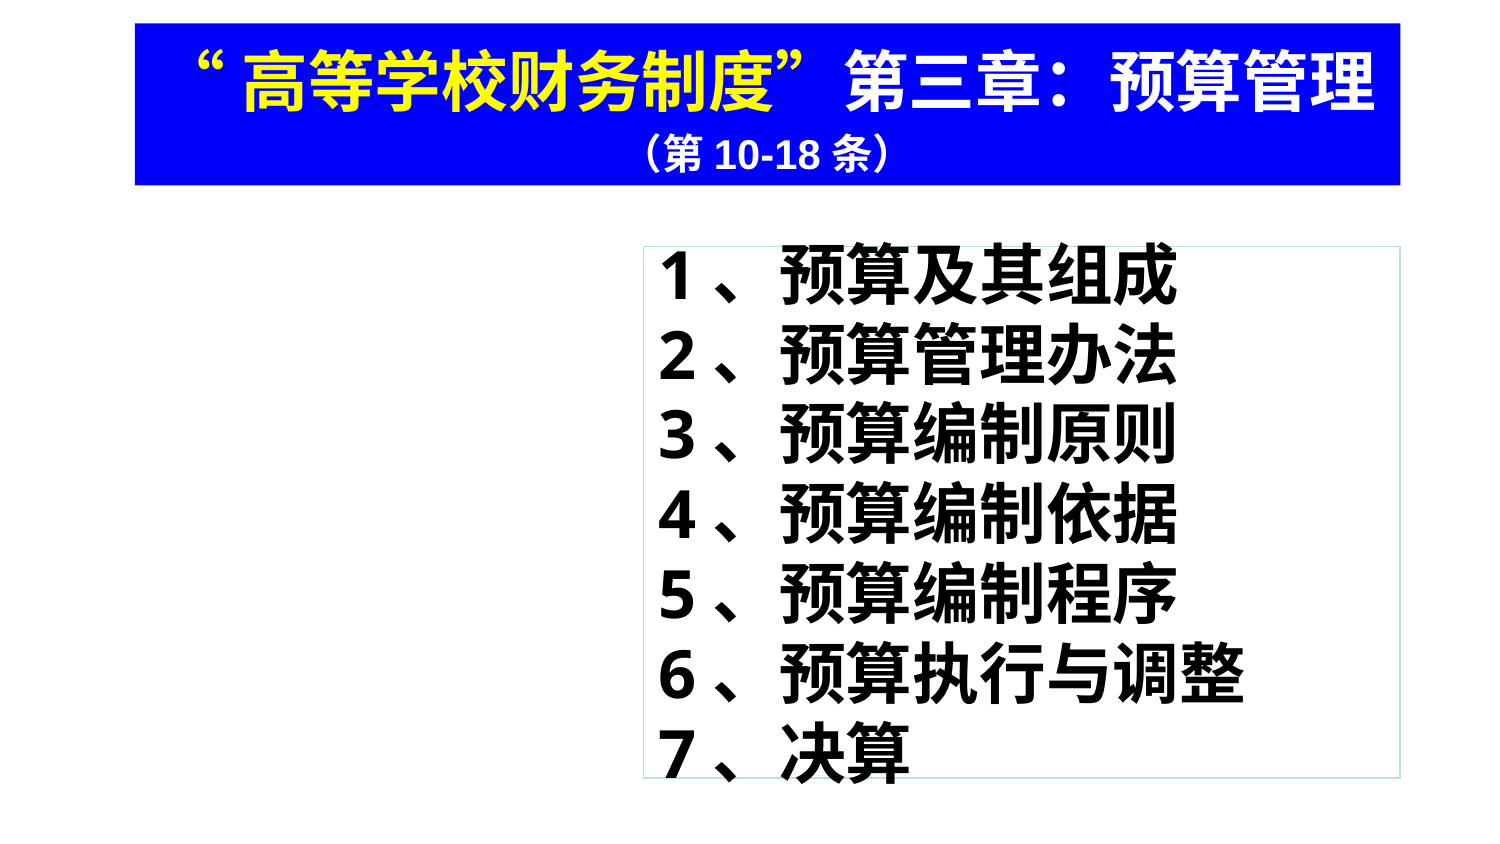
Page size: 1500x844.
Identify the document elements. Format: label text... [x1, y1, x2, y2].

list “高等学校财务制度”第三章：预算管理 （第10-18条） [134, 23, 1401, 186]
text_box 1、预算及其组成 2、预算管理办法 3、预算编制原则 4、预算编制依据 5、预算编制程序 6、预算执行与调整 7、决算 [643, 246, 1400, 779]
